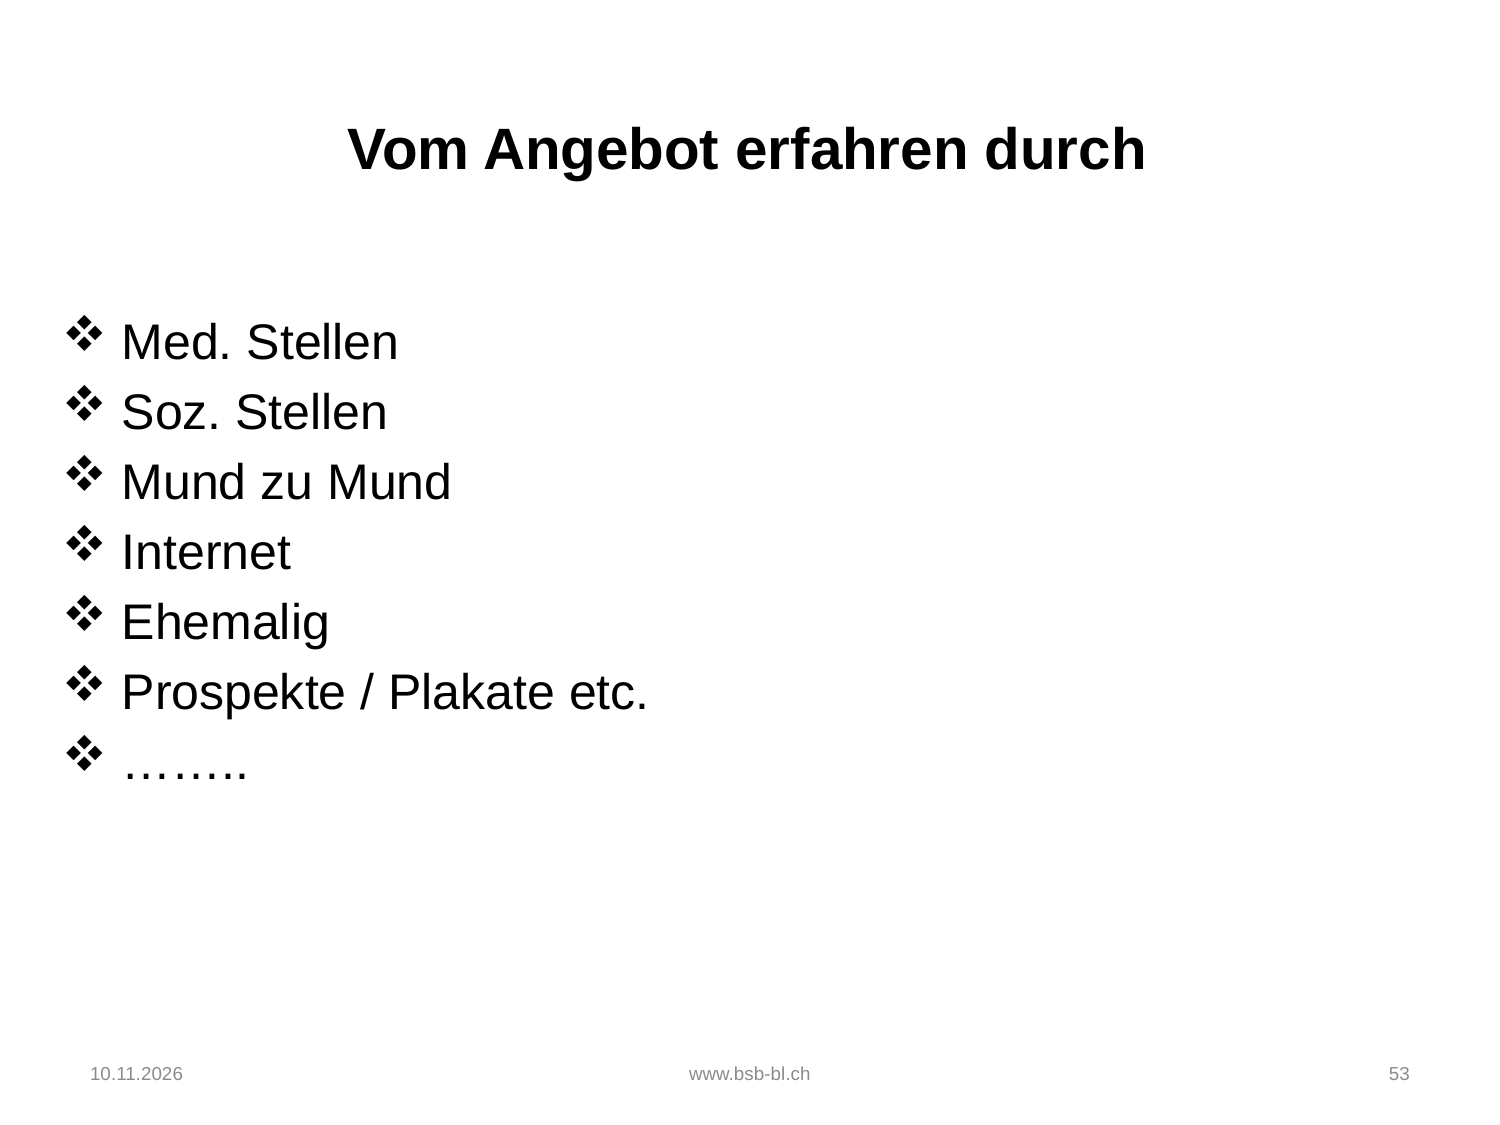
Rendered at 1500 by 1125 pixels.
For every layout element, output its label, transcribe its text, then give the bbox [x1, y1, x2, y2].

title Vom Angebot erfahren durch [49, 37, 1446, 231]
footer www.bsb-bl.ch [512, 1042, 988, 1103]
list Med. Stellen Soz. Stellen Mund zu Mund Internet Ehemalig Prospekte / Plakate etc. …….. [47, 231, 1449, 988]
slide_number 53 [1074, 1042, 1425, 1103]
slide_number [75, 1042, 425, 1103]
